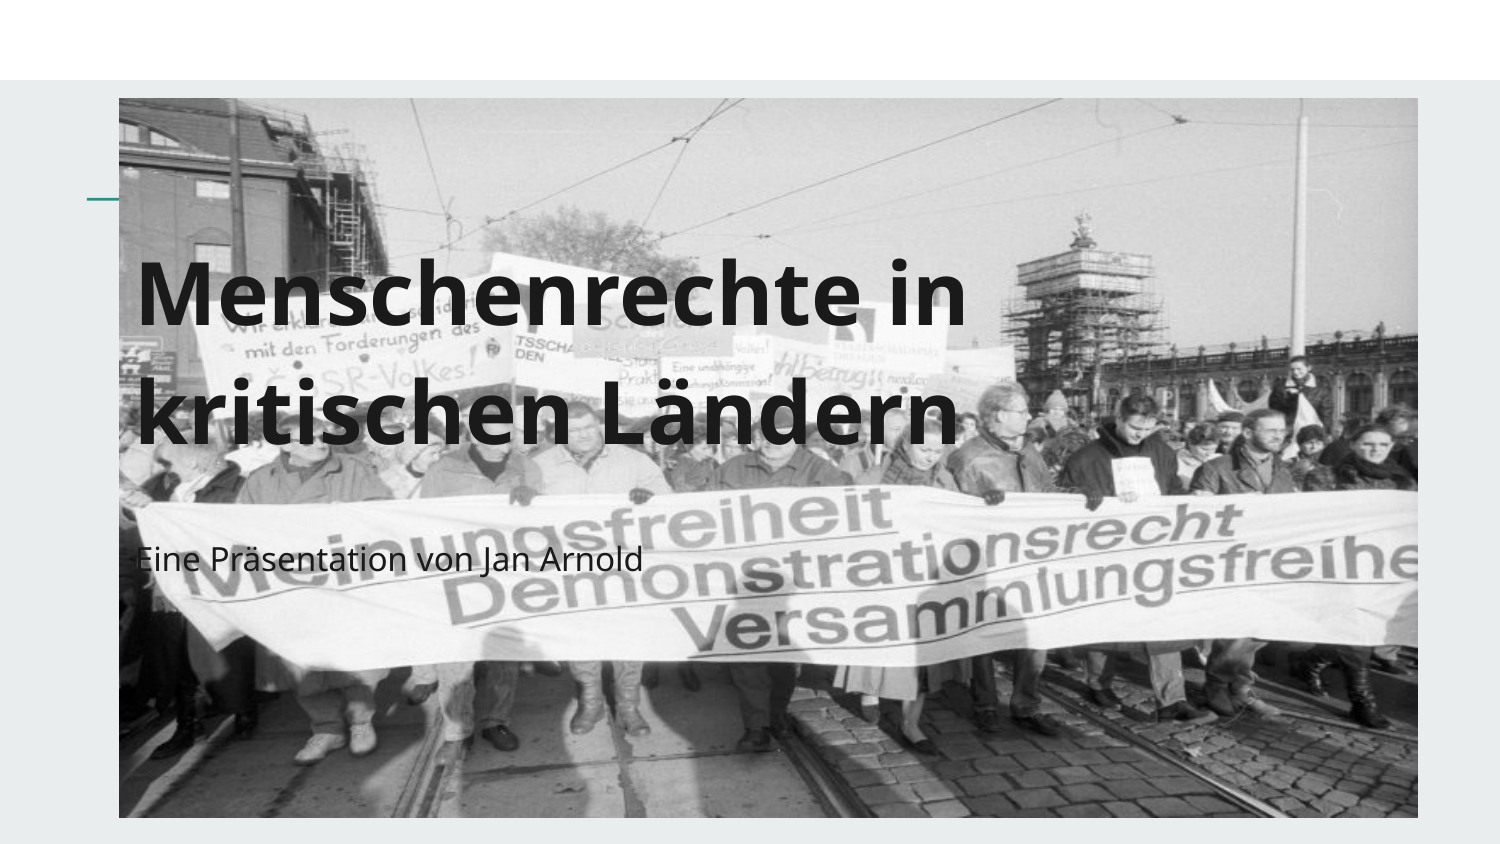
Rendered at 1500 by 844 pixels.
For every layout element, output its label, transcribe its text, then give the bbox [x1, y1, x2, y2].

subtitle Eine Präsentation von Jan Arnold [119, 520, 1381, 610]
picture [119, 98, 1418, 818]
title Menschenrechte in kritischen Ländern [119, 216, 1381, 490]
